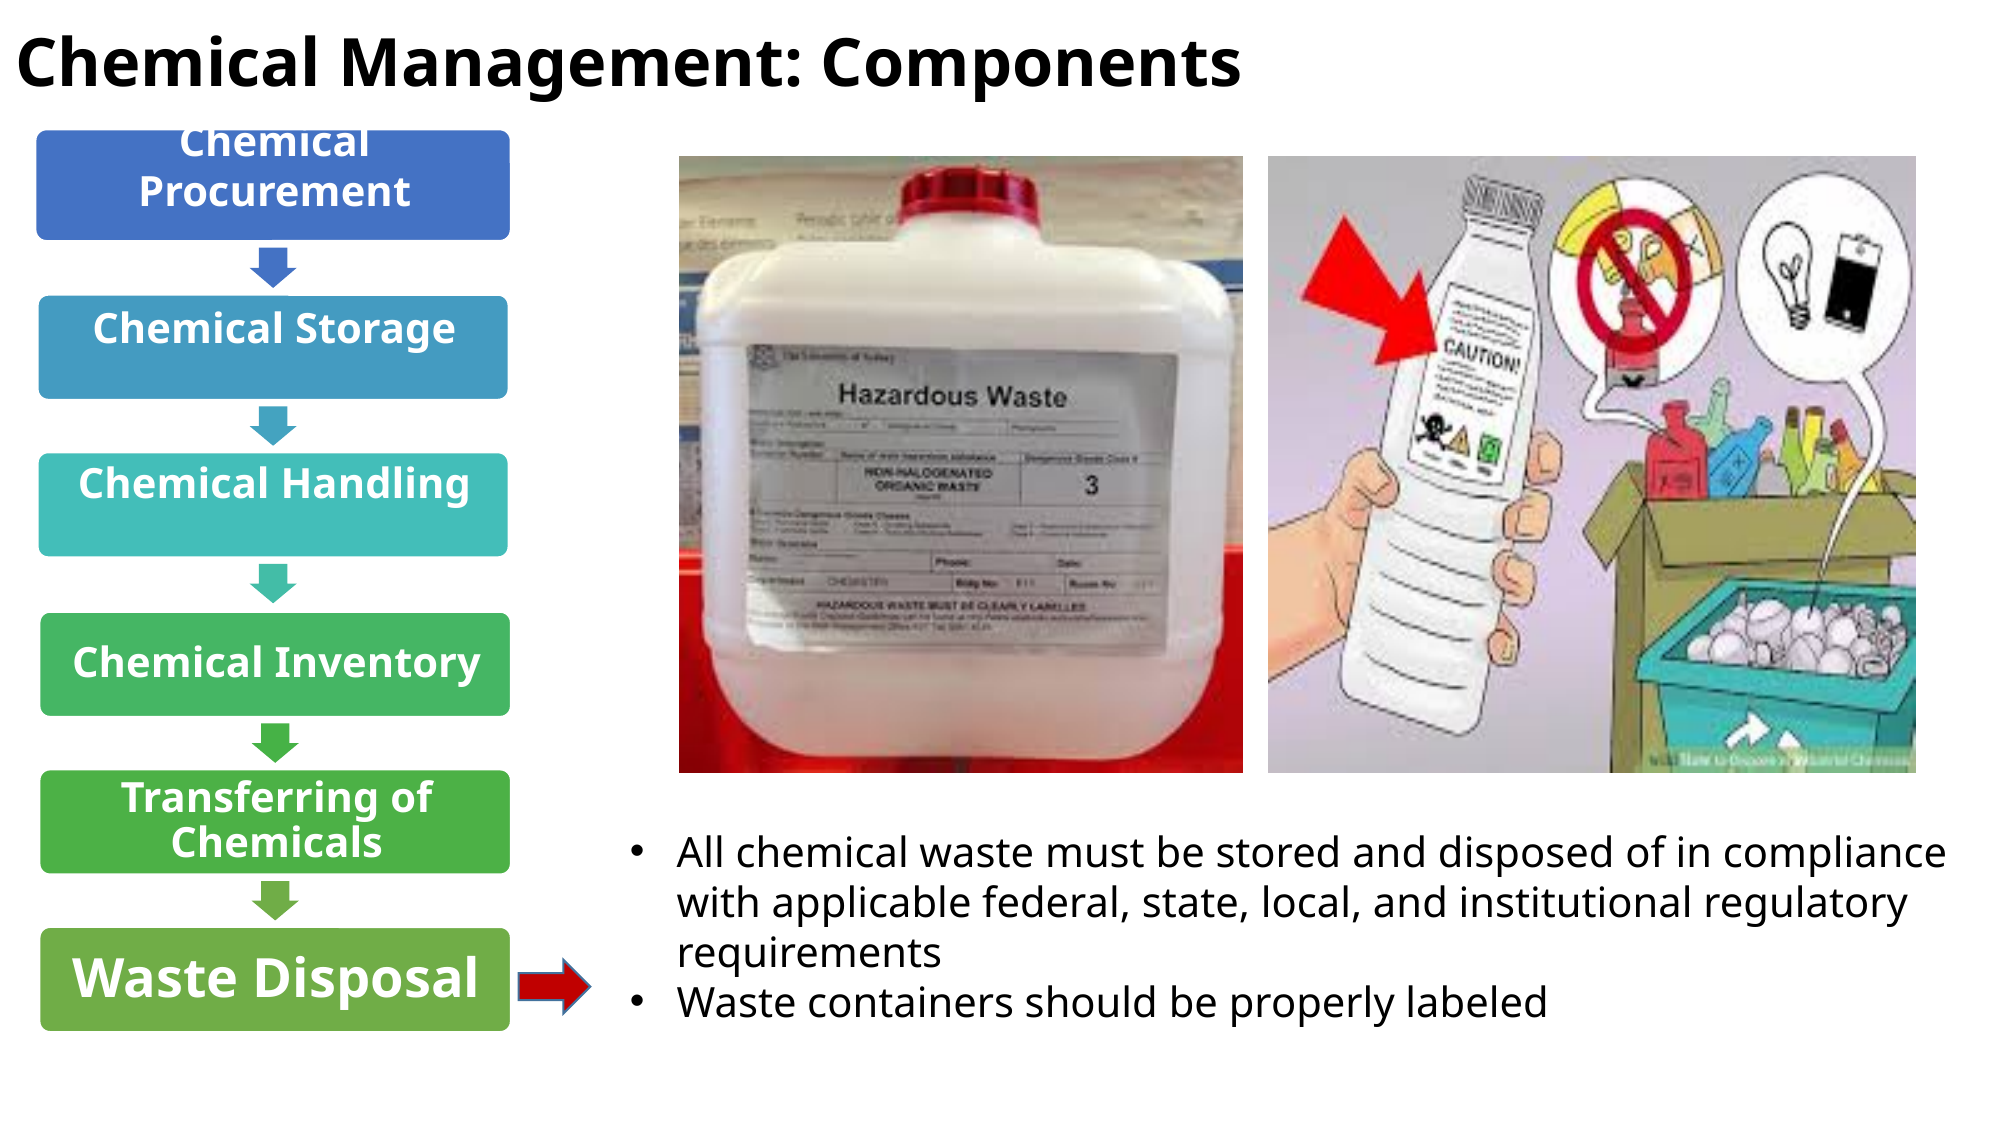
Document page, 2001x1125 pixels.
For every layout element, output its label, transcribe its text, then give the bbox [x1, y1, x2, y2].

text_box All chemical waste must be stored and disposed of in compliance with applicable federal, state, local, and institutional regulatory requirements Waste containers should be properly labeled [614, 817, 1981, 1033]
text_box [547, 957, 592, 1016]
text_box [0, 129, 547, 1125]
picture [679, 156, 1243, 773]
title Chemical Management: Components [0, 0, 1725, 130]
picture [1268, 156, 1916, 773]
